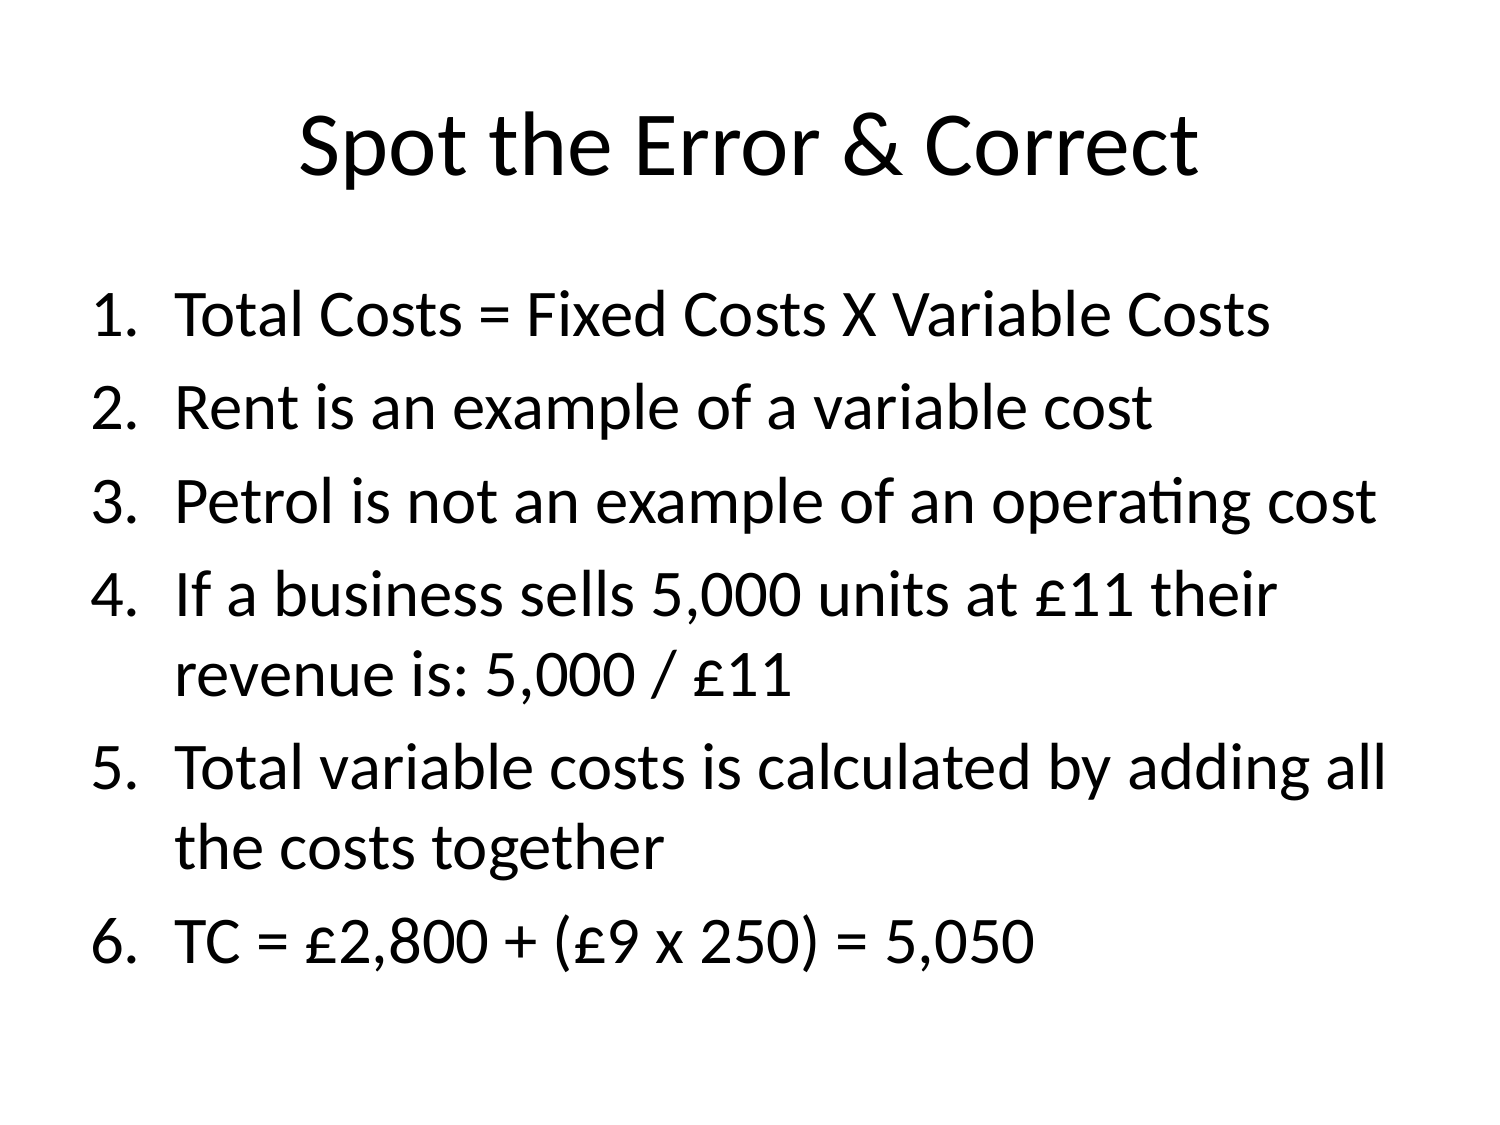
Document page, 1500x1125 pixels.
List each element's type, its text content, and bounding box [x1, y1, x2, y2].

title Spot the Error & Correct [75, 45, 1425, 233]
list Total Costs = Fixed Costs X Variable Costs Rent is an example of a variable cost Petrol is not an example of an operating cost If a business sells 5,000 units at £11 their revenue is: 5,000 / £11 Total variable costs is calculated by adding all the costs together TC = £2,800 + (£9 x 250) = 5,050 [75, 262, 1425, 1005]
